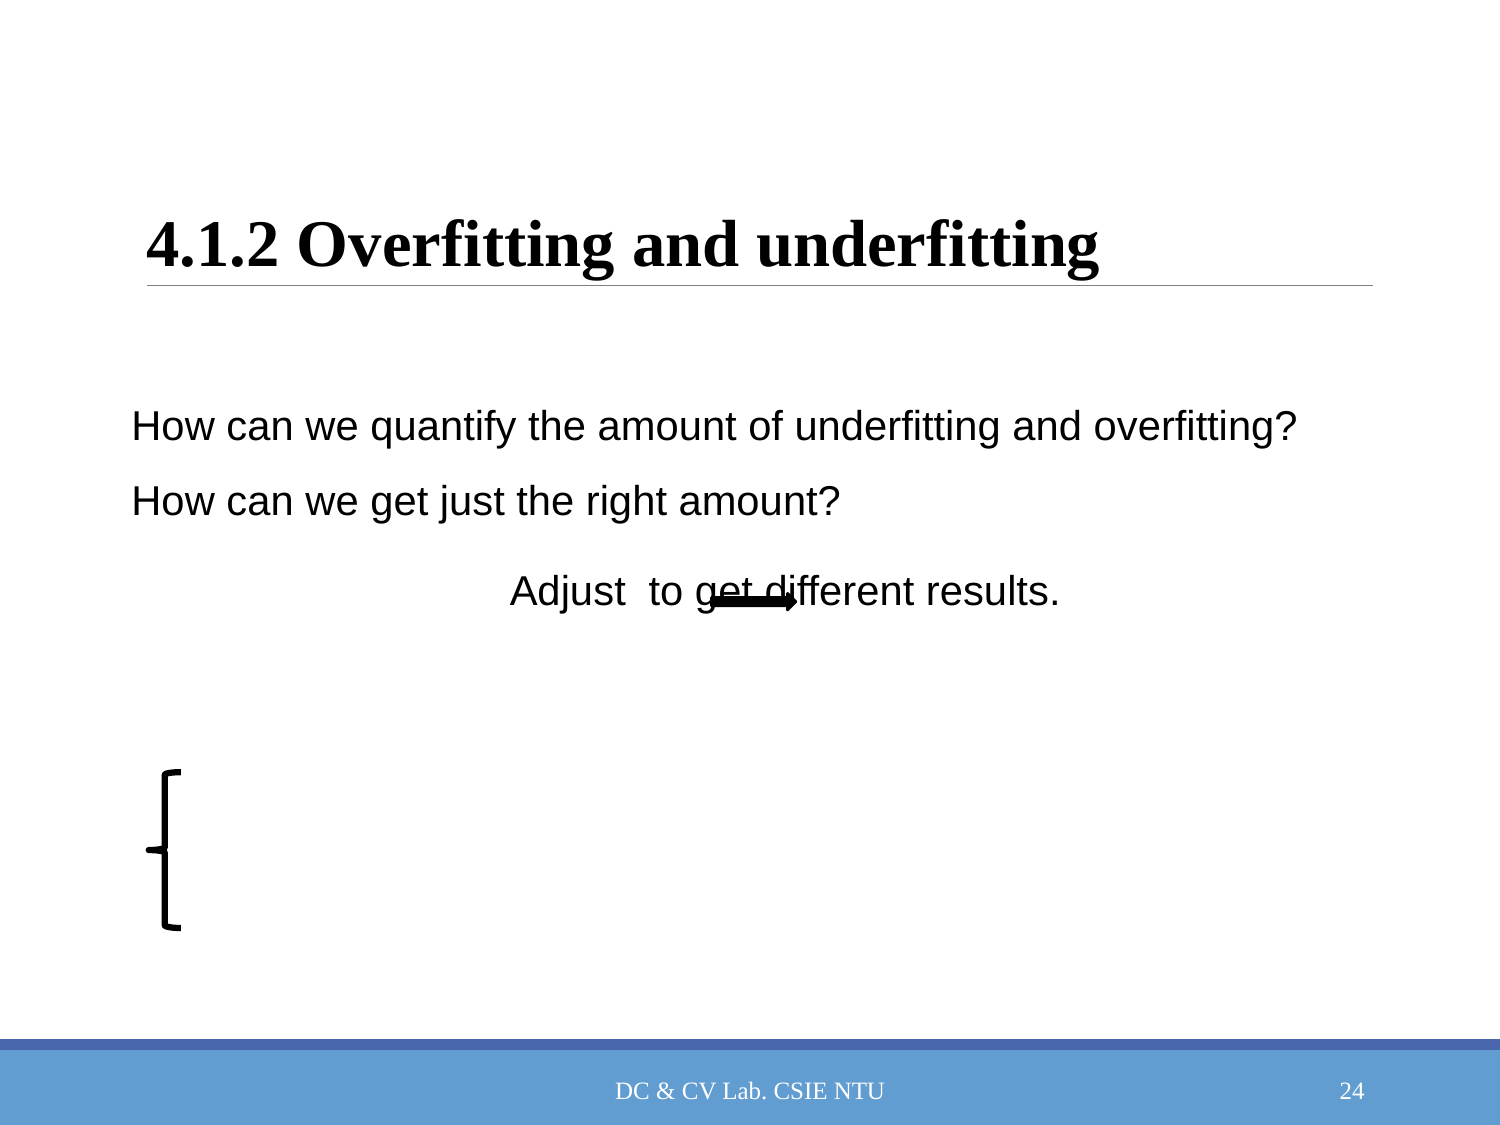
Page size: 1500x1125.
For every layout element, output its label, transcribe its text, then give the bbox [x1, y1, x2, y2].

text_box [147, 771, 181, 930]
slide_number 24 [1218, 1059, 1380, 1120]
title 4.1.2 Overfitting and underfitting [135, 47, 1373, 285]
text_box [710, 592, 797, 612]
footer DC & CV Lab. CSIE NTU [453, 1059, 1047, 1120]
text_box How can we quantify the amount of underfitting and overfitting? How can we get just the right amount? [116, 366, 1448, 532]
